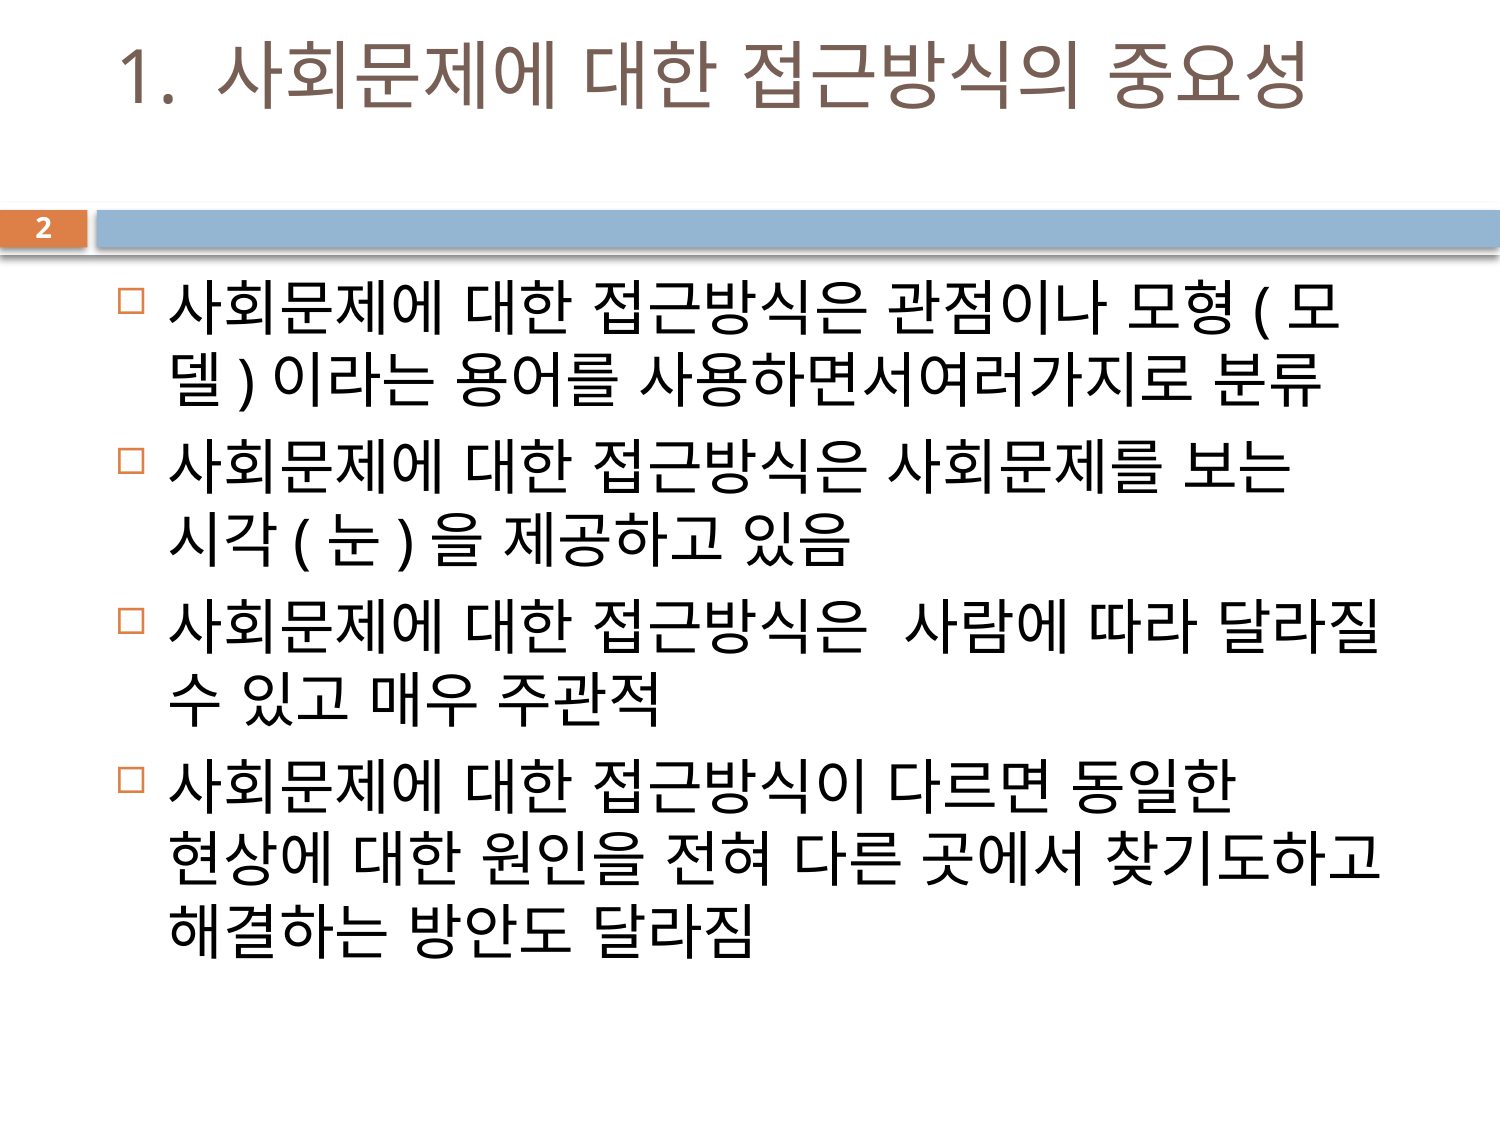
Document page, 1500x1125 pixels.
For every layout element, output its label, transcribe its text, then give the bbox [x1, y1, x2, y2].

slide_number 2 [0, 208, 88, 249]
title 1. 사회문제에 대한 접근방식의 중요성 [100, 37, 1438, 200]
list 사회문제에 대한 접근방식은 관점이나 모형(모델)이라는 용어를 사용하면서여러가지로 분류 사회문제에 대한 접근방식은 사회문제를 보는 시각(눈)을 제공하고 있음 사회문제에 대한 접근방식은 사람에 따라 달라질 수 있고 매우 주관적 사회문제에 대한 접근방식이 다르면 동일한 현상에 대한 원인을 전혀 다른 곳에서 찾기도하고 해결하는 방안도 달라짐 [100, 262, 1438, 1000]
